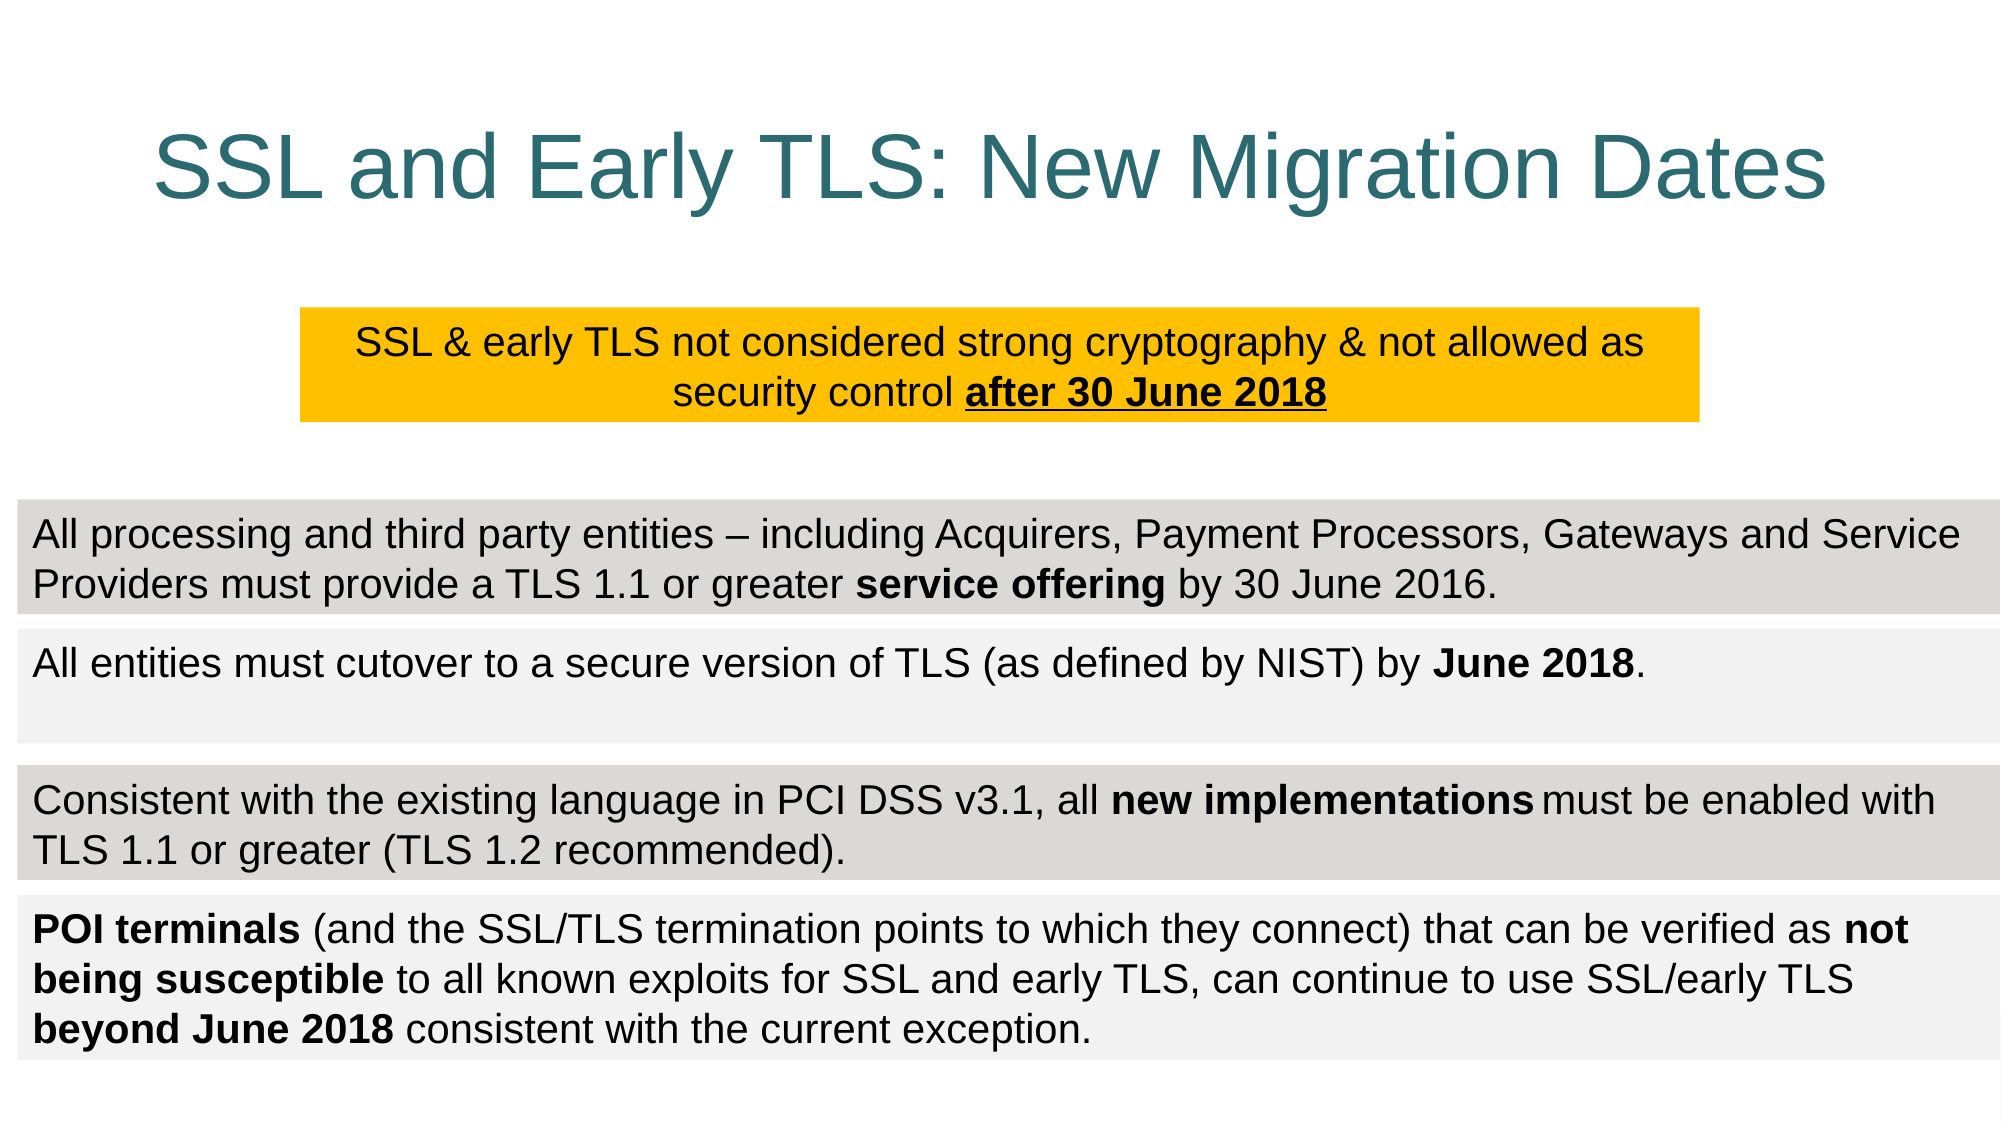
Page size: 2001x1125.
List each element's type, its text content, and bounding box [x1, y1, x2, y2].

text_box Consistent with the existing language in PCI DSS v3.1, all new implementations must be enabled with TLS 1.1 or greater (TLS 1.2 recommended). [17, 765, 2000, 880]
title SSL and Early TLS: New Migration Dates [137, 59, 1863, 278]
text_box All entities must cutover to a secure version of TLS (as defined by NIST) by June 2018. [17, 628, 2000, 744]
text_box [0, 452, 2000, 1125]
text_box All processing and third party entities – including Acquirers, Payment Processors, Gateways and Service Providers must provide a TLS 1.1 or greater service offering by 30 June 2016. [17, 499, 2000, 615]
text_box SSL & early TLS not considered strong cryptography & not allowed as security control after 30 June 2018 [300, 307, 1700, 423]
text_box POI terminals (and the SSL/TLS termination points to which they connect) that can be verified as not being susceptible to all known exploits for SSL and early TLS, can continue to use SSL/early TLS beyond June 2018 consistent with the current exception. [17, 894, 2000, 1060]
